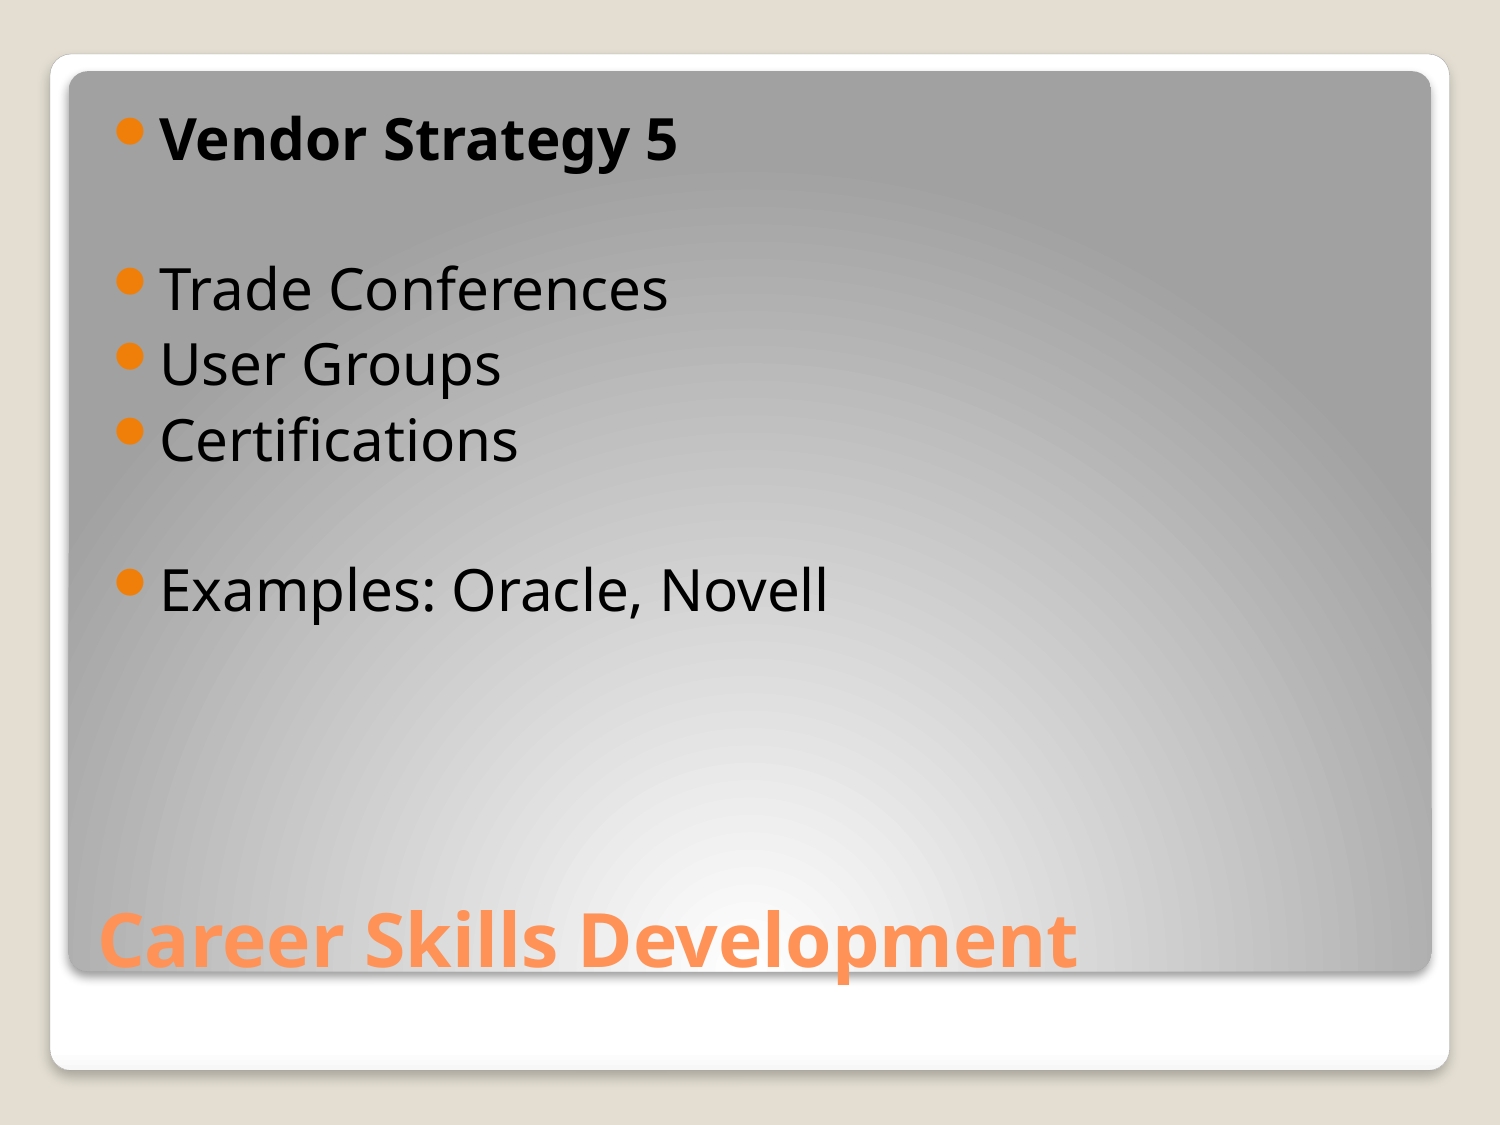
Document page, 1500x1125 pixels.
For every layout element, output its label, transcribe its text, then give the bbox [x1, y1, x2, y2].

title Career Skills Development [82, 817, 1425, 990]
list Vendor Strategy 5 Trade Conferences User Groups Certifications Examples: Oracle, Novell [82, 86, 1425, 774]
